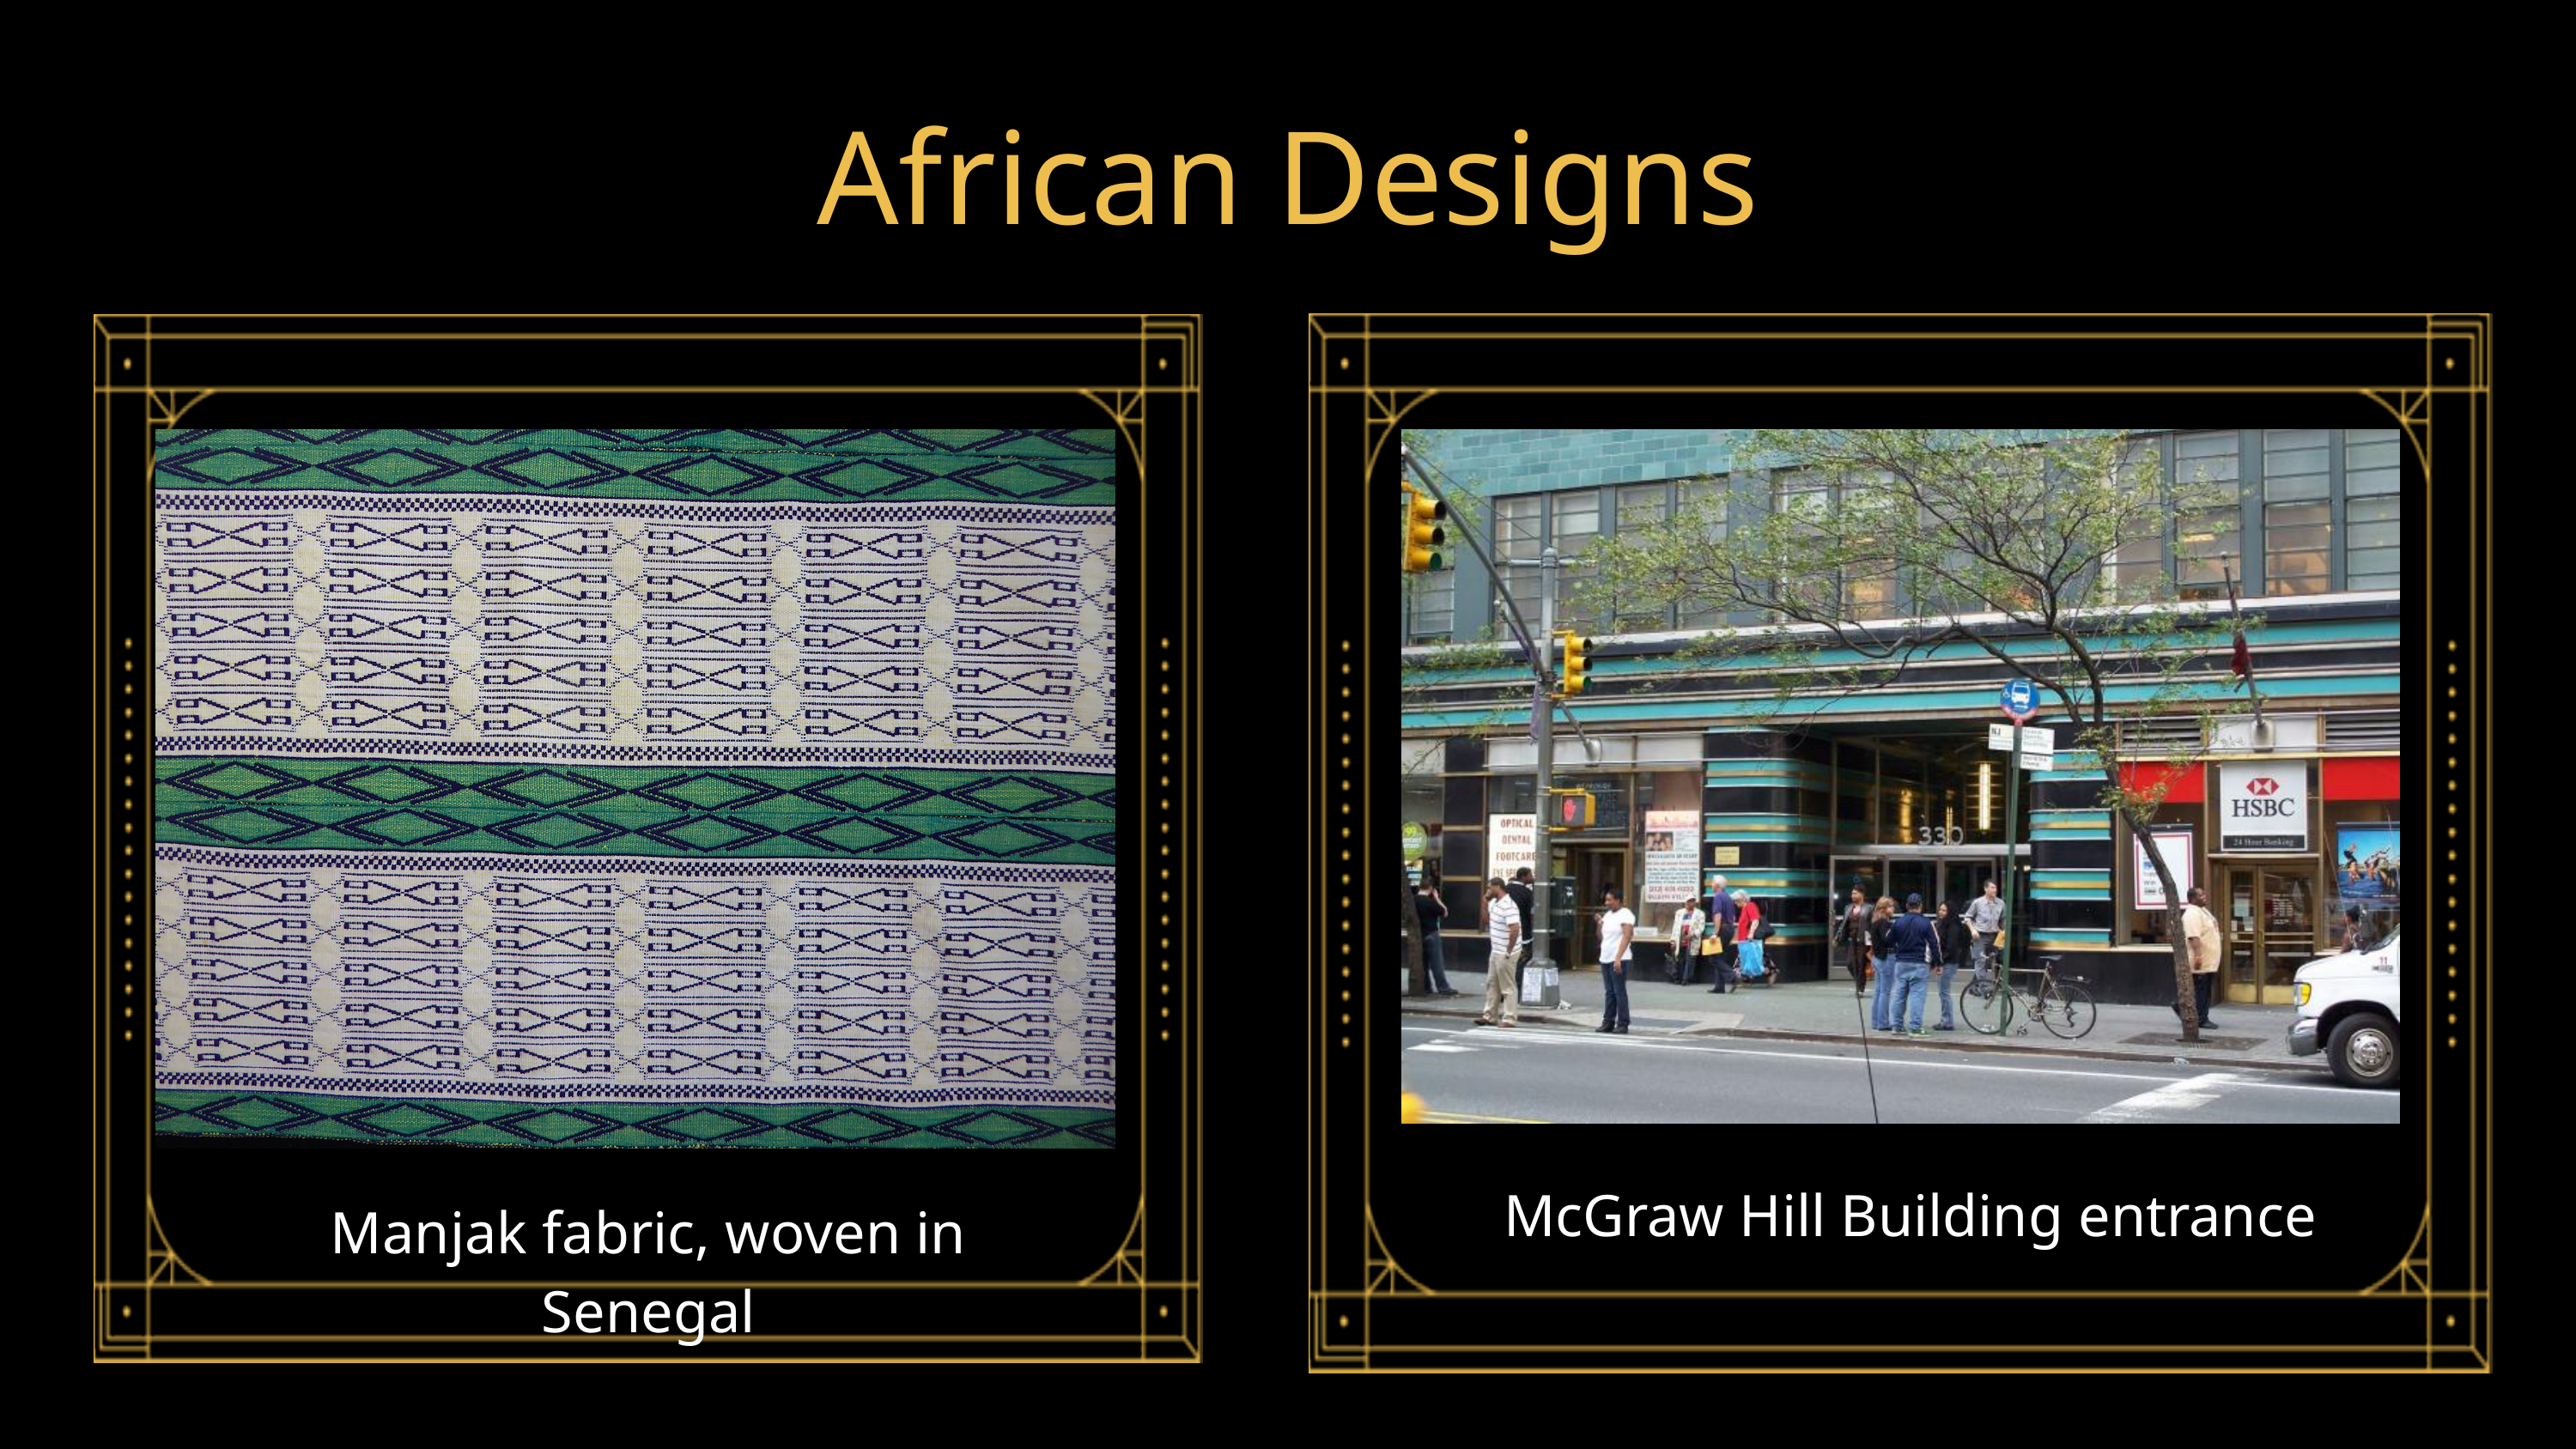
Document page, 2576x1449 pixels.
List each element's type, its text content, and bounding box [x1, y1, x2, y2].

picture [94, 314, 1204, 1363]
picture [1308, 313, 2493, 1373]
text_box African Designs [620, 65, 1956, 252]
